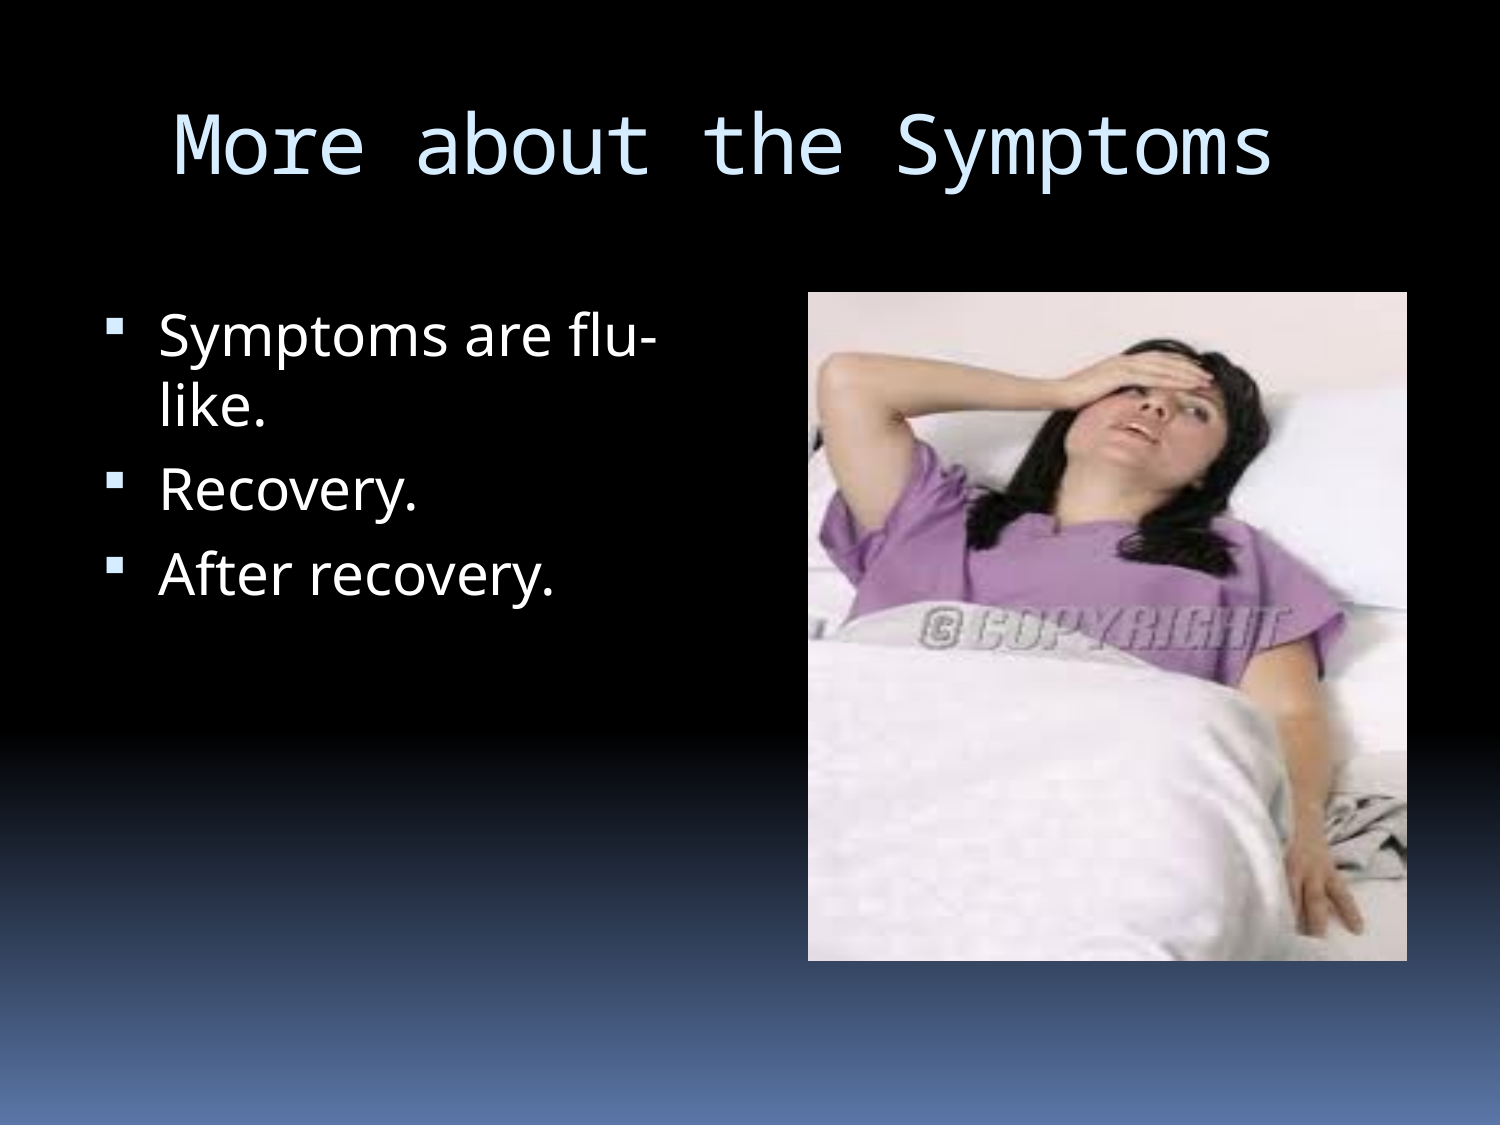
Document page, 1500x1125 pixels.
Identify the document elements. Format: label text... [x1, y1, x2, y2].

title More about the Symptoms [75, 83, 1425, 234]
list Symptoms are flu-like. Recovery. After recovery. [76, 290, 739, 1033]
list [808, 292, 1407, 962]
